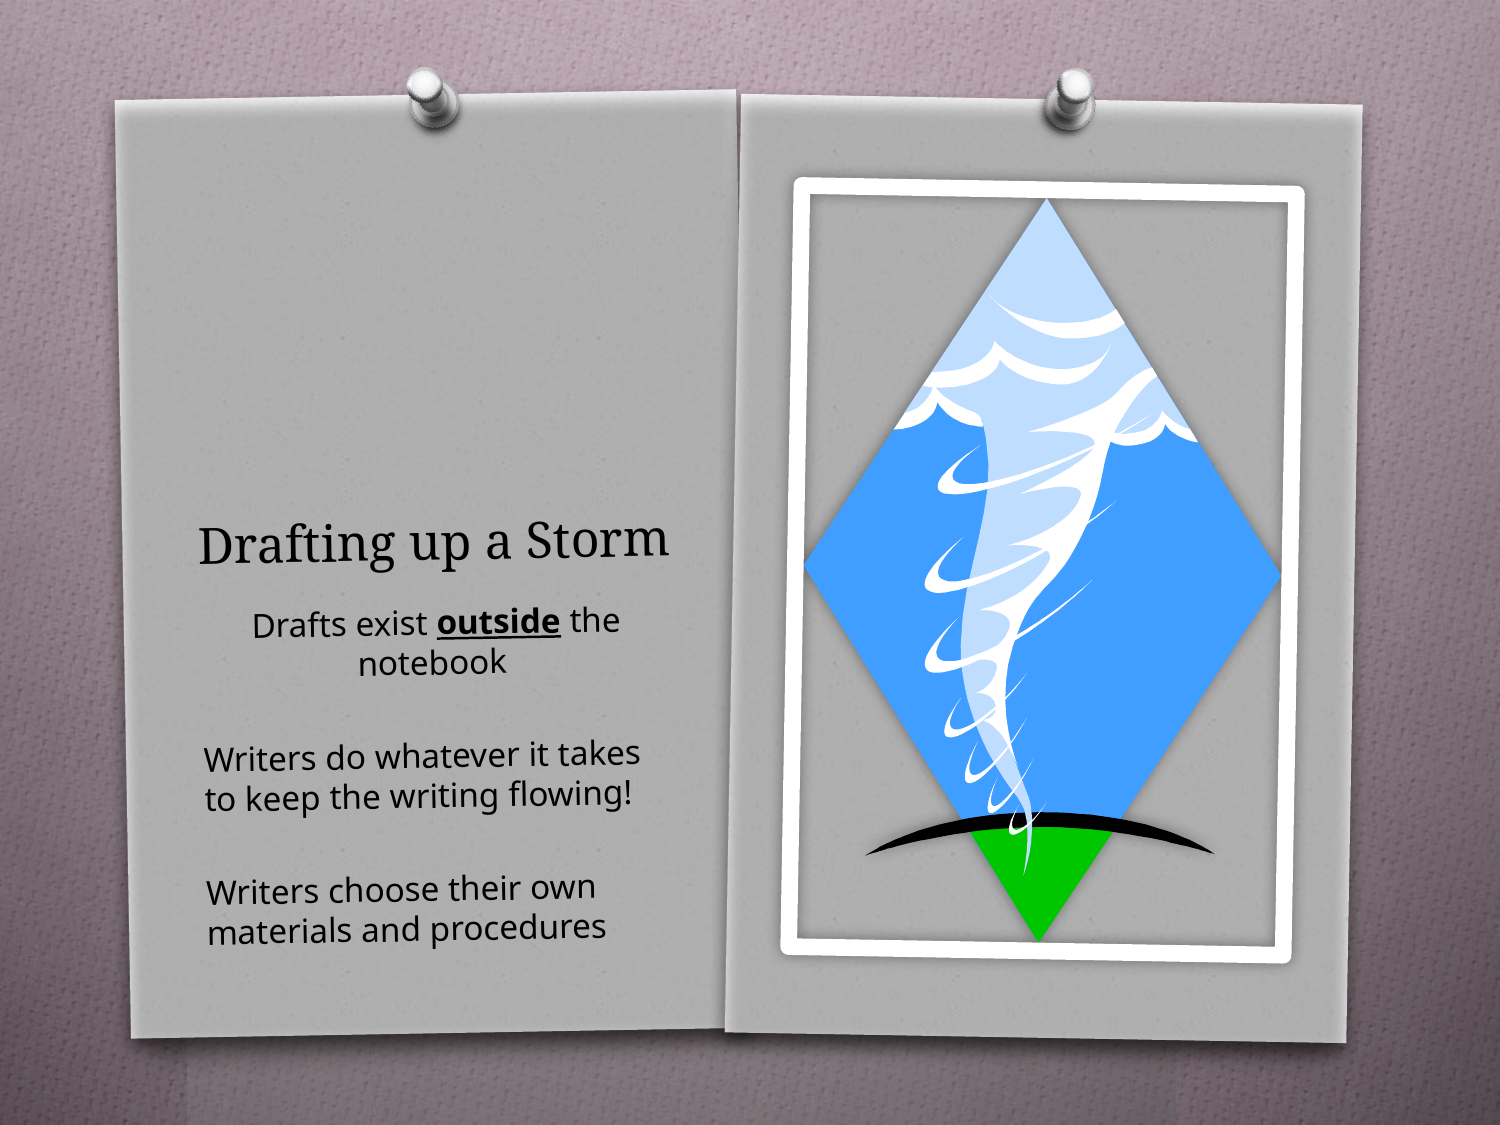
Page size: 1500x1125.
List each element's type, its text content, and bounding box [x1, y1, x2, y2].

picture [375, 33, 497, 157]
title Drafting up a Storm [179, 327, 687, 582]
picture [803, 197, 1282, 943]
list Drafts exist outside the notebook Writers do whatever it takes to keep the writing flowing! Writers choose their own materials and procedures [186, 589, 692, 944]
picture [1016, 41, 1138, 162]
